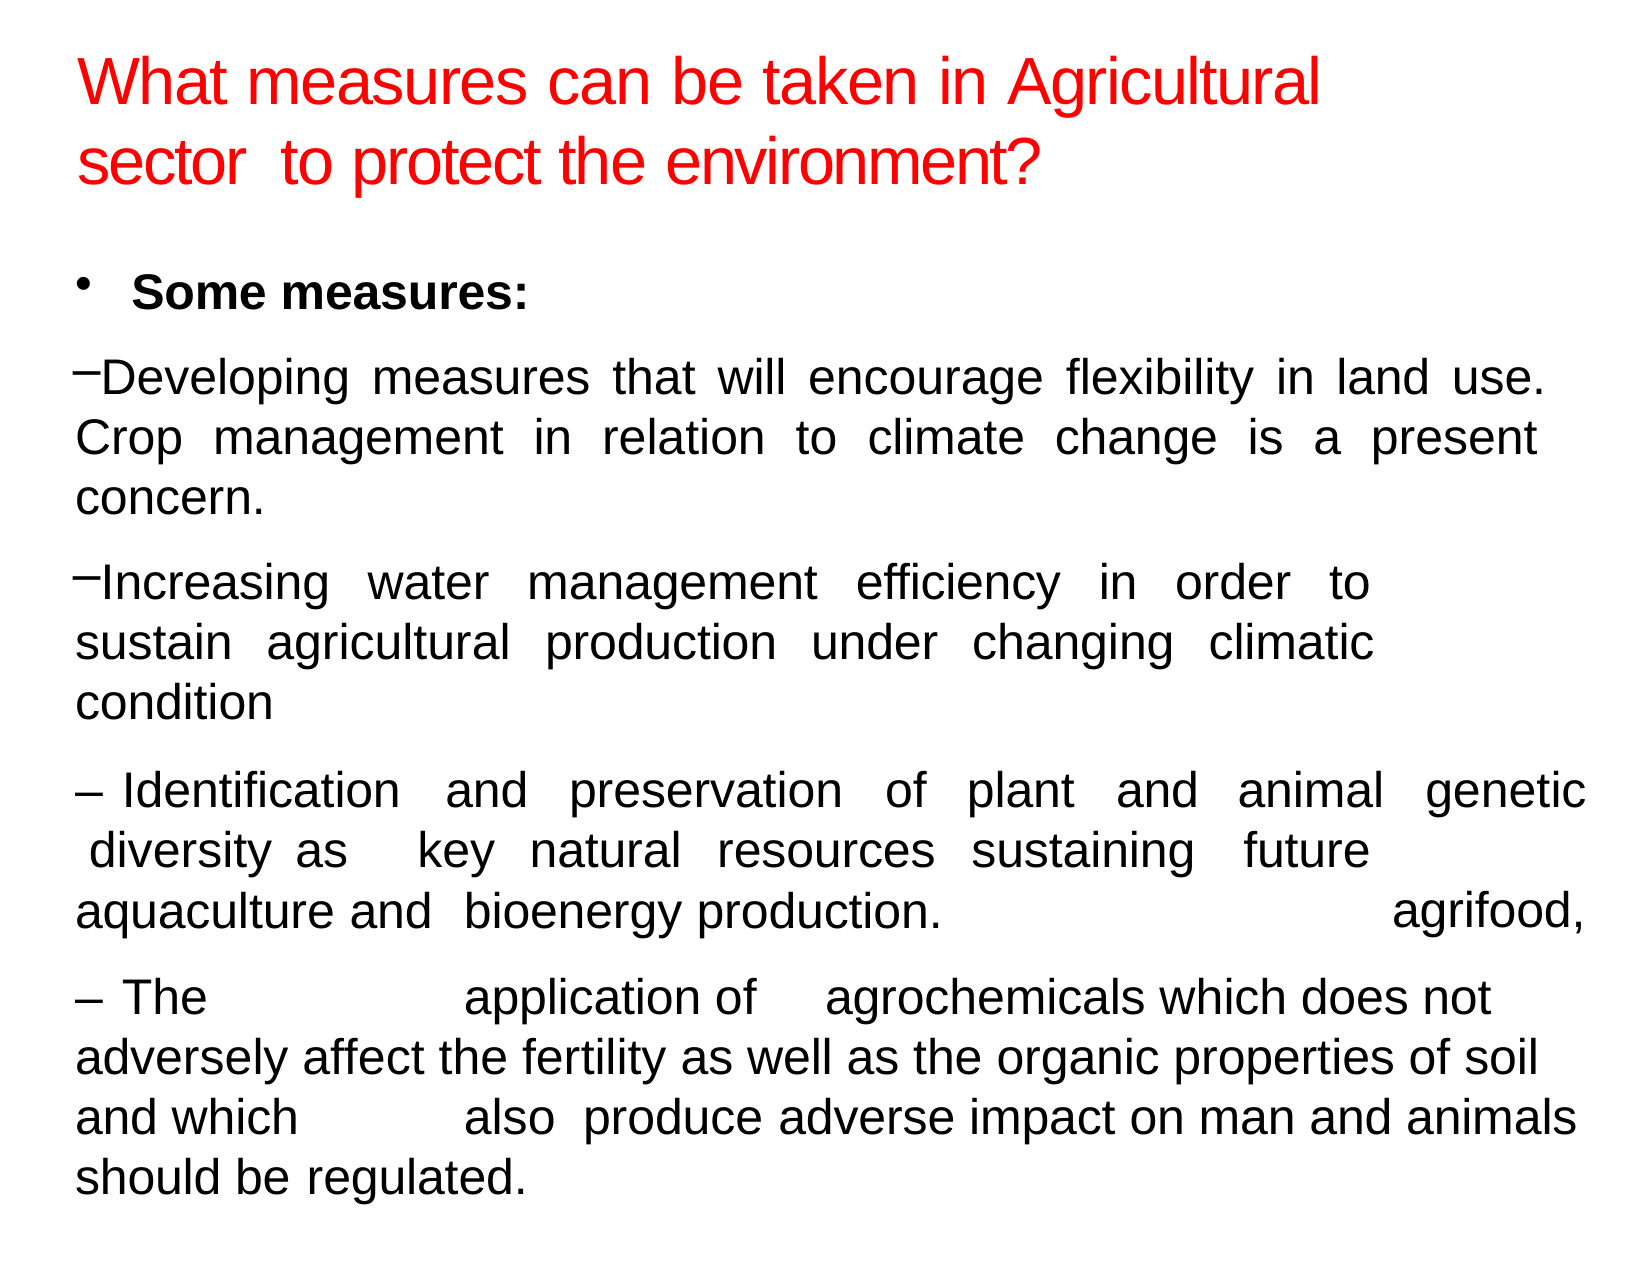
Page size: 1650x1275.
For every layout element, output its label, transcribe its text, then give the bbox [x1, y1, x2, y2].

text_box Some measures: Developing measures that will encourage flexibility in land use. Crop management in relation to climate change is a present concern. Increasing water management efficiency in order to sustain agricultural production under changing climatic condition [72, 232, 1569, 730]
text_box aquaculture and bioenergy production. – The application of agrochemicals which does not adversely affect the fertility as well as the organic properties of soil and which also produce adverse impact on man and animals should be regulated. [72, 850, 1584, 1275]
title What measures can be taken in Agricultural sector to protect the environment? [74, 35, 1476, 232]
text_box – Identification and preservation of plant and diversity as key natural resources sustaining [72, 755, 1200, 850]
text_box animal future [1227, 755, 1388, 850]
text_box genetic agrifood, [1389, 755, 1589, 938]
